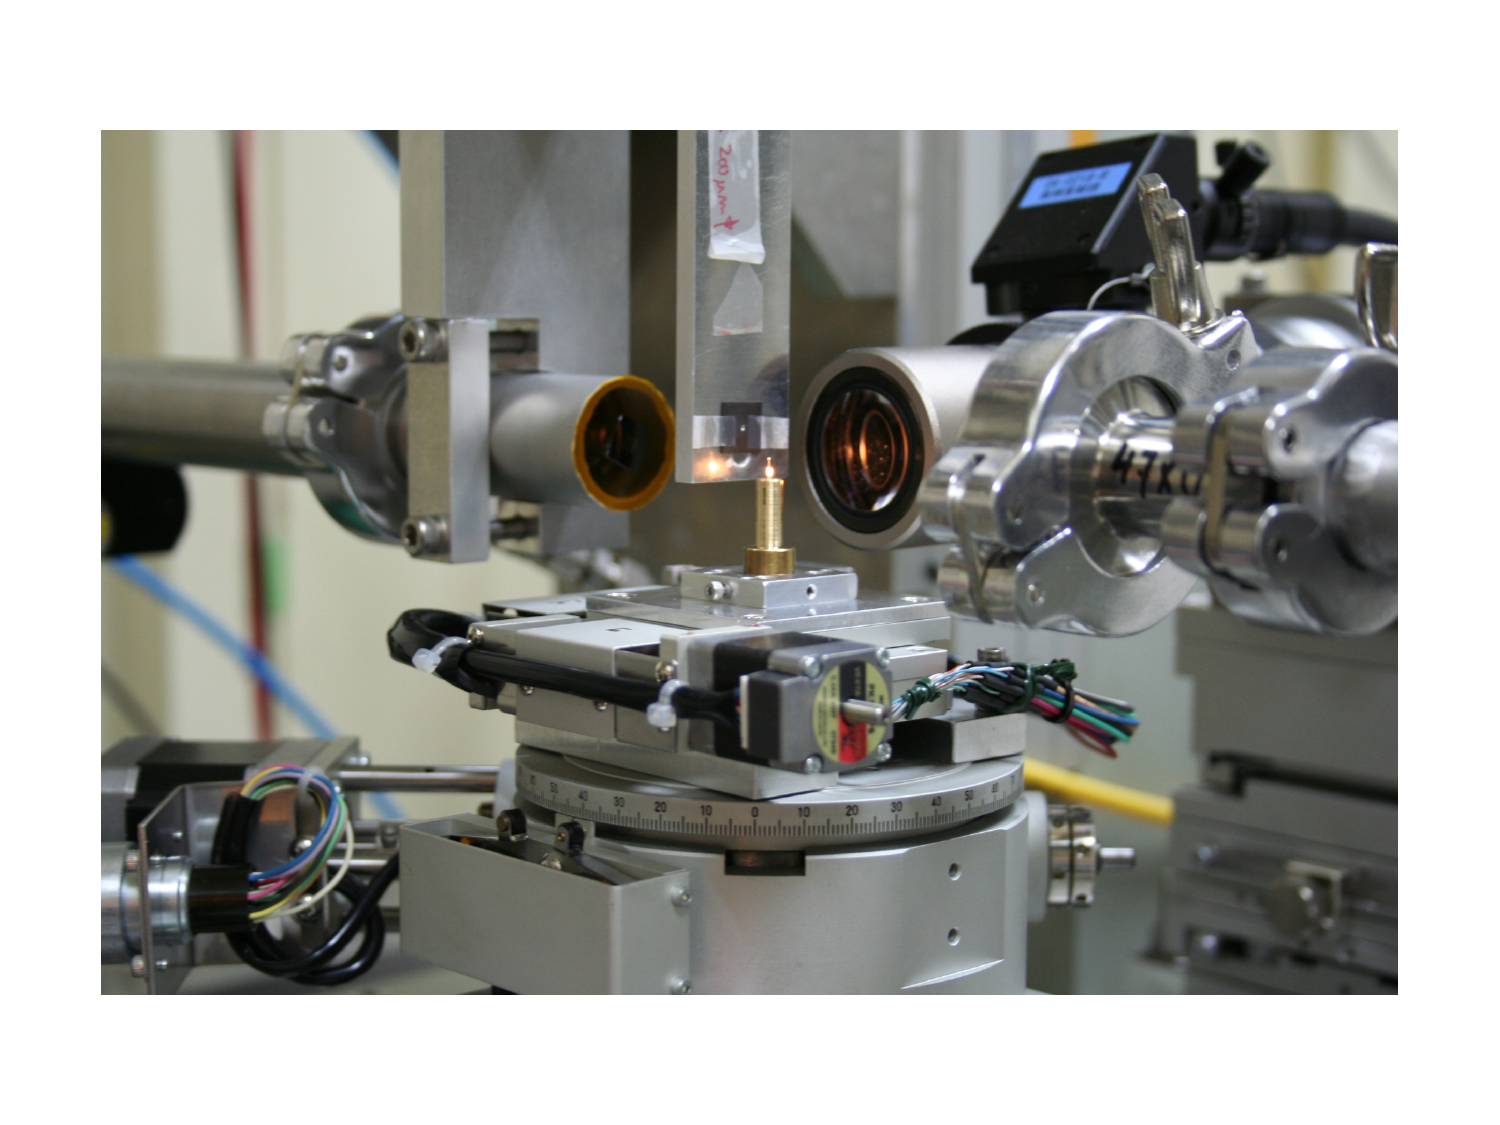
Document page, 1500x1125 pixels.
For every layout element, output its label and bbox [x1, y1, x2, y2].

picture [101, 130, 1399, 995]
